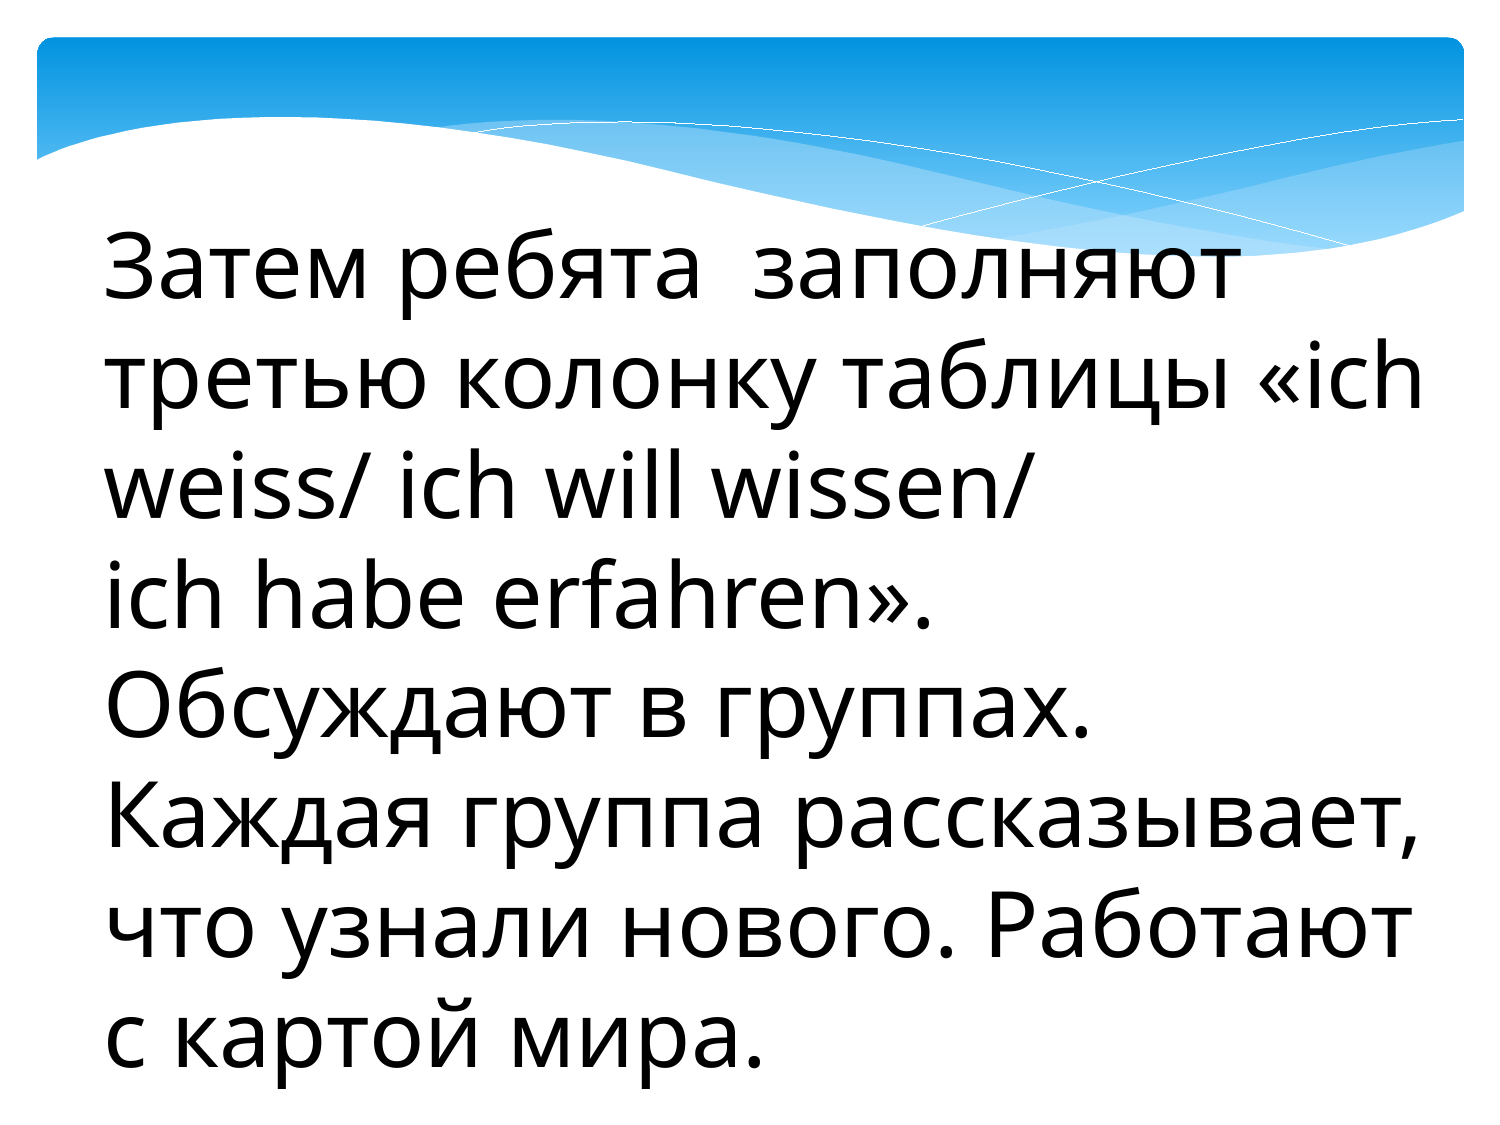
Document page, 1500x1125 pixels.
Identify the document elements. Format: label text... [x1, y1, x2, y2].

text_box Затем ребята заполняют третью колонку таблицы «ich weiss/ ich will wissen/ ich habe еrfahren». Обсуждают в группах. Каждая группа рассказывает, что узнали нового. Работают с картой мира. [88, 199, 1447, 1094]
